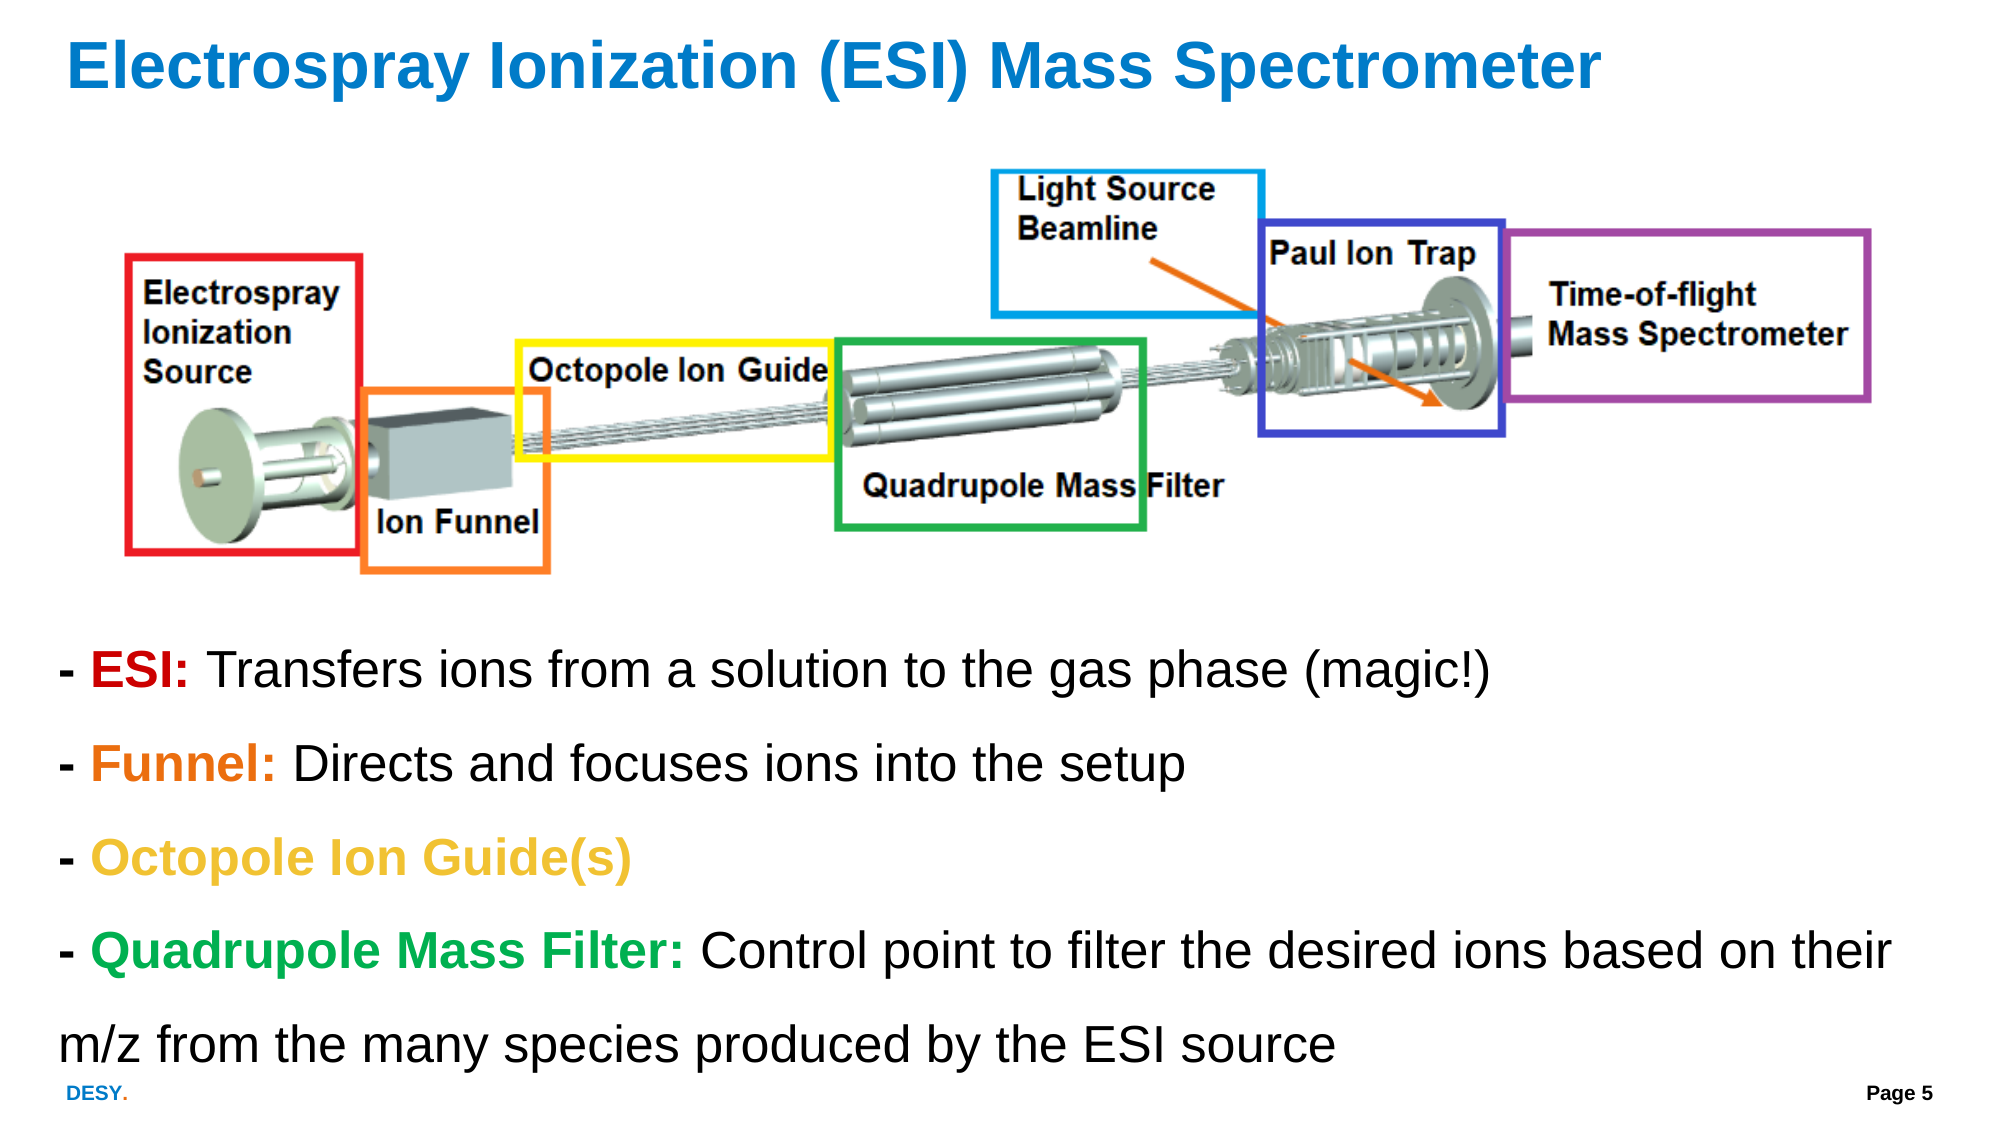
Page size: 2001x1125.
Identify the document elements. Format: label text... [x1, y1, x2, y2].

picture [110, 133, 1890, 593]
title Electrospray Ionization (ESI) Mass Spectrometer [66, 30, 1933, 105]
text_box - ESI: Transfers ions from a solution to the gas phase (magic!) - Funnel: Directs and focuses ions into the setup - Octopole Ion Guide(s) - Quadrupole Mass Filter: Control point to filter the desired ions based on their m/z from the many species produced by the ESI source [43, 597, 1933, 1081]
